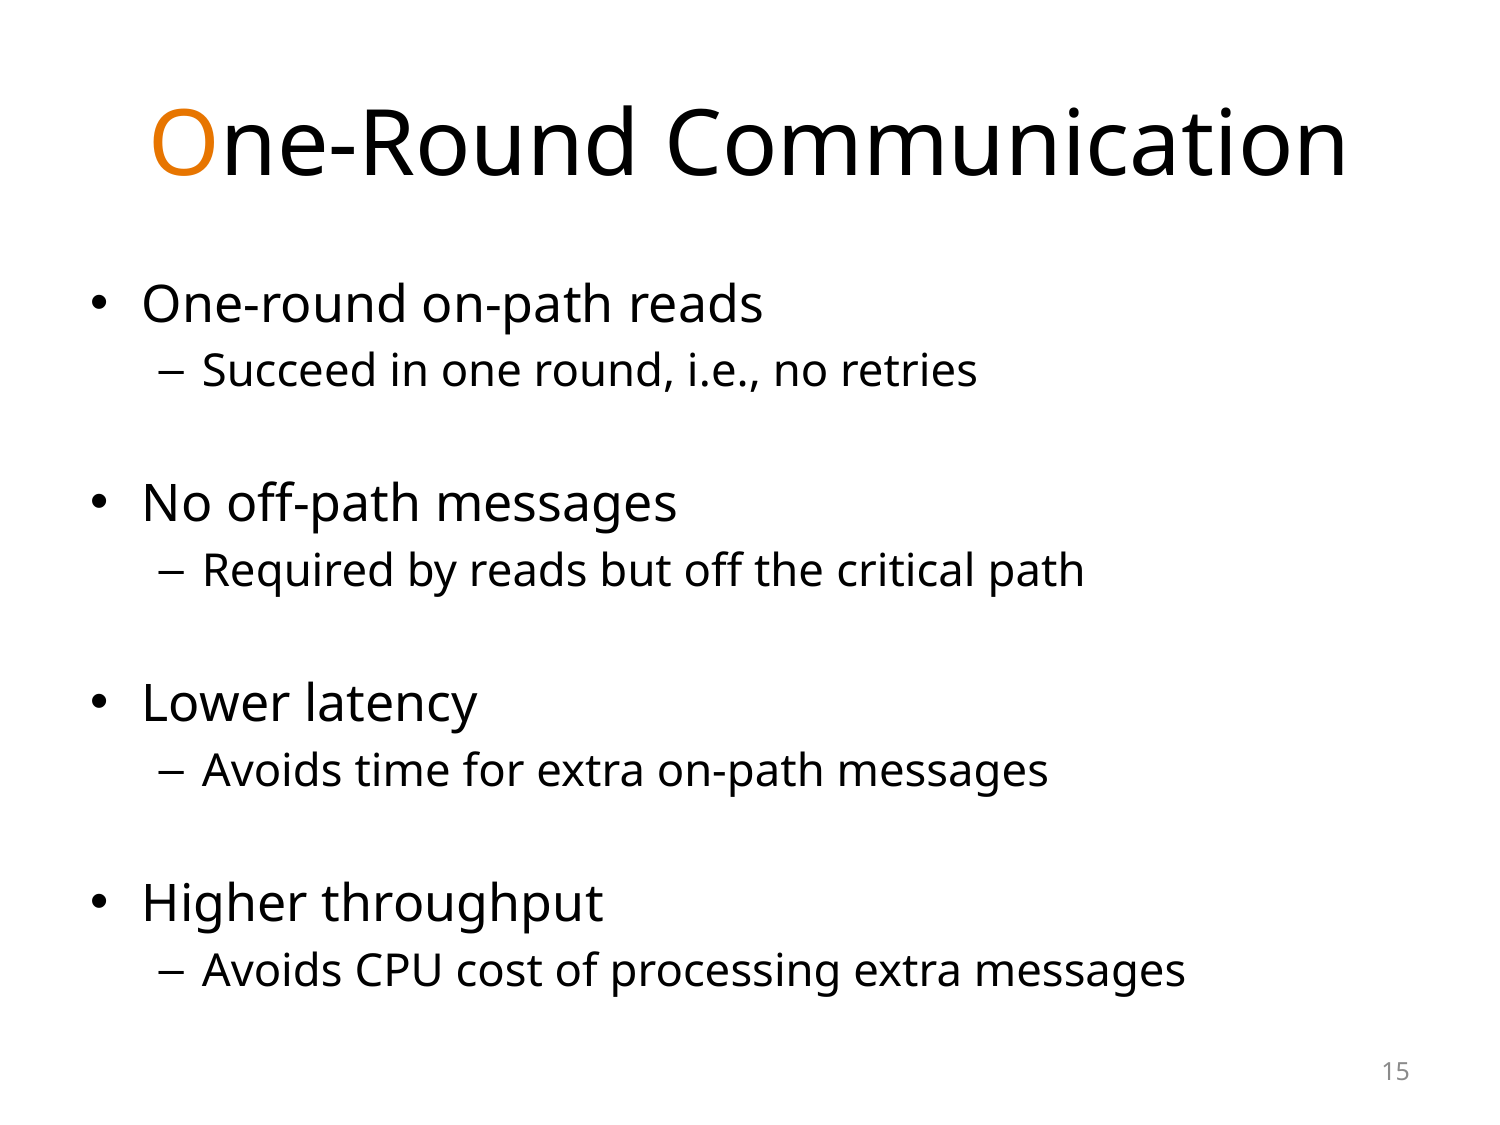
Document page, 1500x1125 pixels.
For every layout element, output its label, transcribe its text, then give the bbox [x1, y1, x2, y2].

title One-Round Communication [75, 45, 1425, 233]
list One-round on-path reads Succeed in one round, i.e., no retries No off-path messages Required by reads but off the critical path Lower latency Avoids time for extra on-path messages Higher throughput Avoids CPU cost of processing extra messages [75, 262, 1425, 1005]
slide_number 15 [1074, 1042, 1425, 1103]
